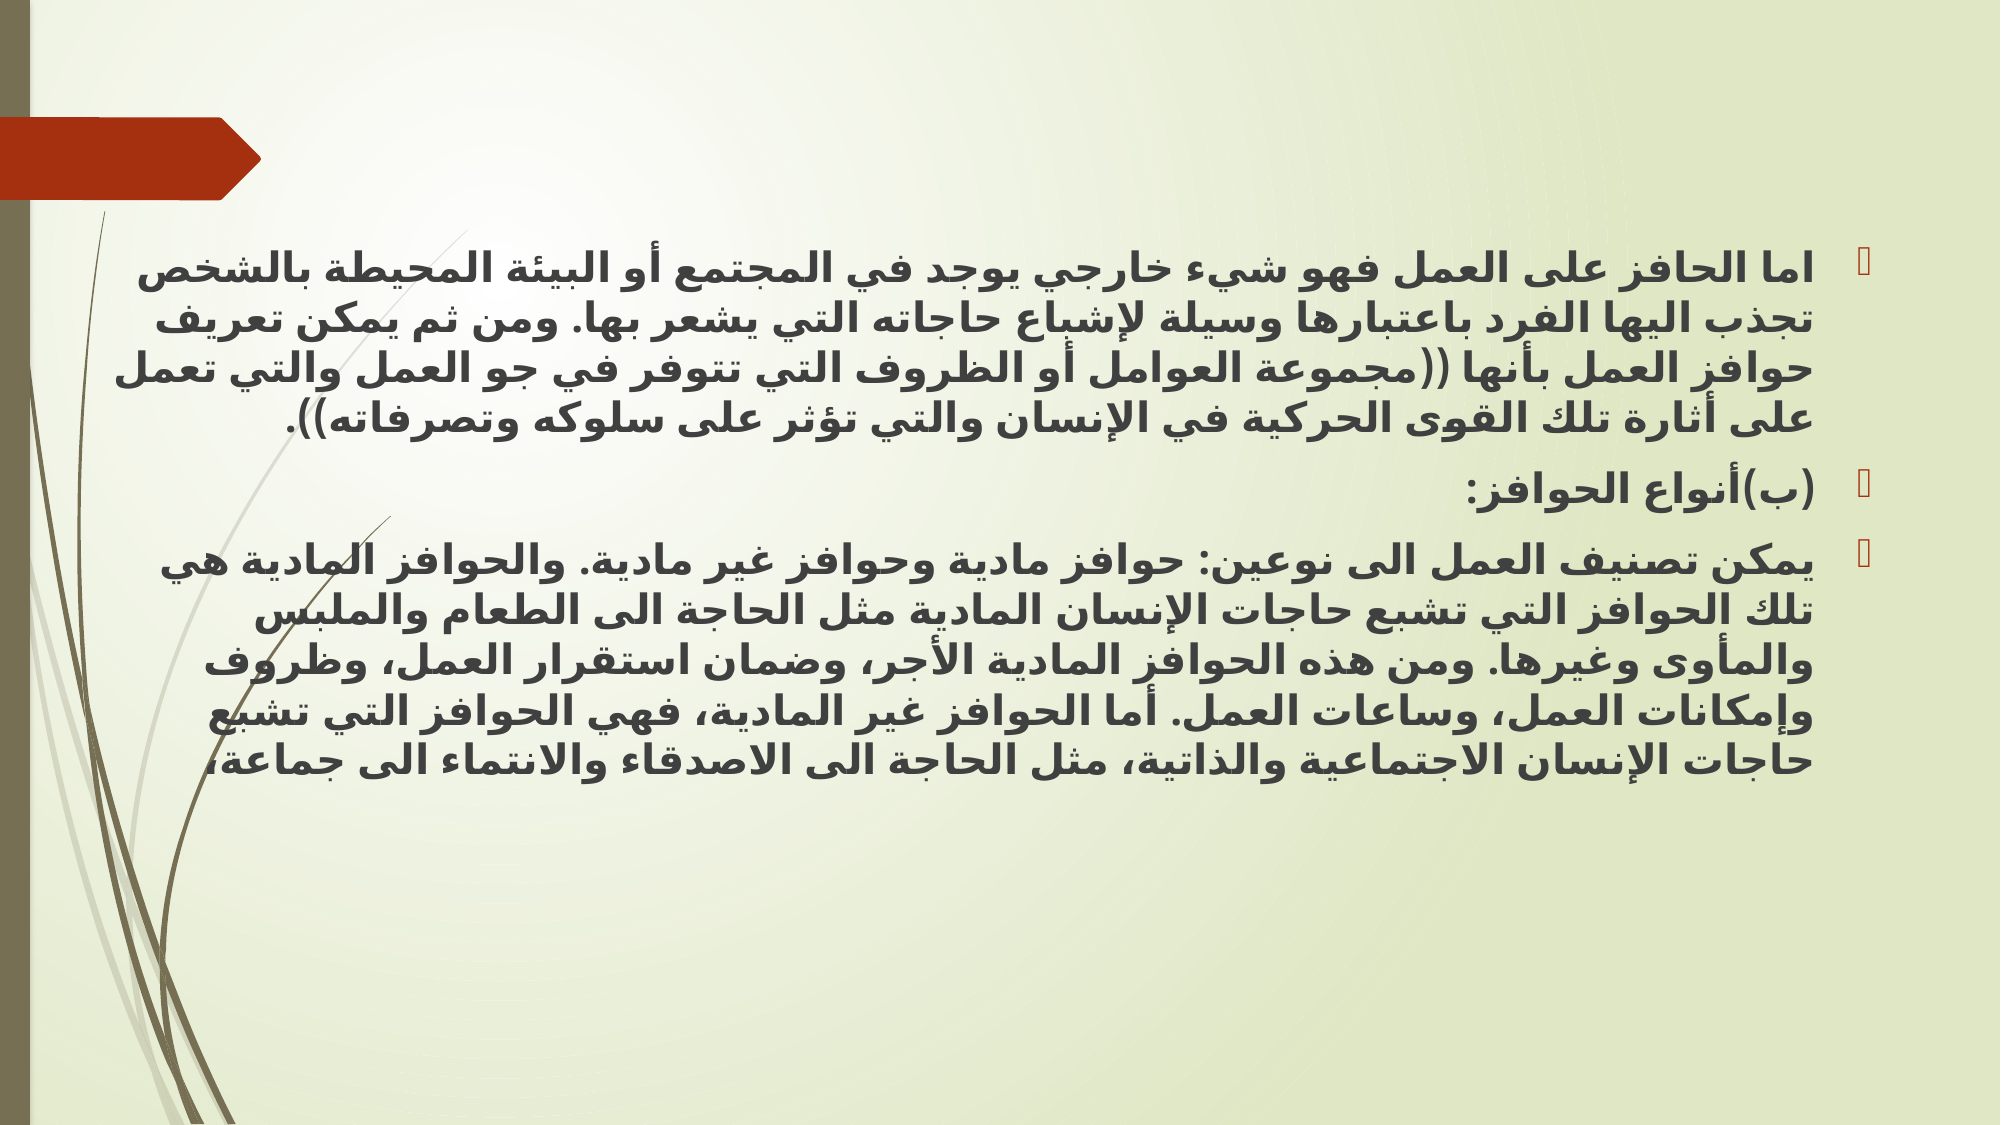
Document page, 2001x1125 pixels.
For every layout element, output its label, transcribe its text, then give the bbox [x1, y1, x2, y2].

list اما الحافز على العمل فهو شيء خارجي يوجد في المجتمع أو البيئة المحيطة بالشخص تجذب اليها الفرد باعتبارها وسيلة لإشباع حاجاته التي يشعر بها. ومن ثم يمكن تعريف حوافز العمل بأنها ((مجموعة العوامل أو الظروف التي تتوفر في جو العمل والتي تعمل على أثارة تلك القوى الحركية في الإنسان والتي تؤثر على سلوكه وتصرفاته)). (ب‌) أنواع الحوافز: يمكن تصنيف العمل الى نوعين: حوافز مادية وحوافز غير مادية. والحوافز المادية هي تلك الحوافز التي تشبع حاجات الإنسان المادية مثل الحاجة الى الطعام والملبس والمأوى وغيرها. ومن هذه الحوافز المادية الأجر، وضمان استقرار العمل، وظروف وإمكانات العمل، وساعات العمل. أما الحوافز غير المادية، فهي الحوافز التي تشبع حاجات الإنسان الاجتماعية والذاتية، مثل الحاجة الى الاصدقاء والانتماء الى جماعة، [86, 91, 1888, 970]
